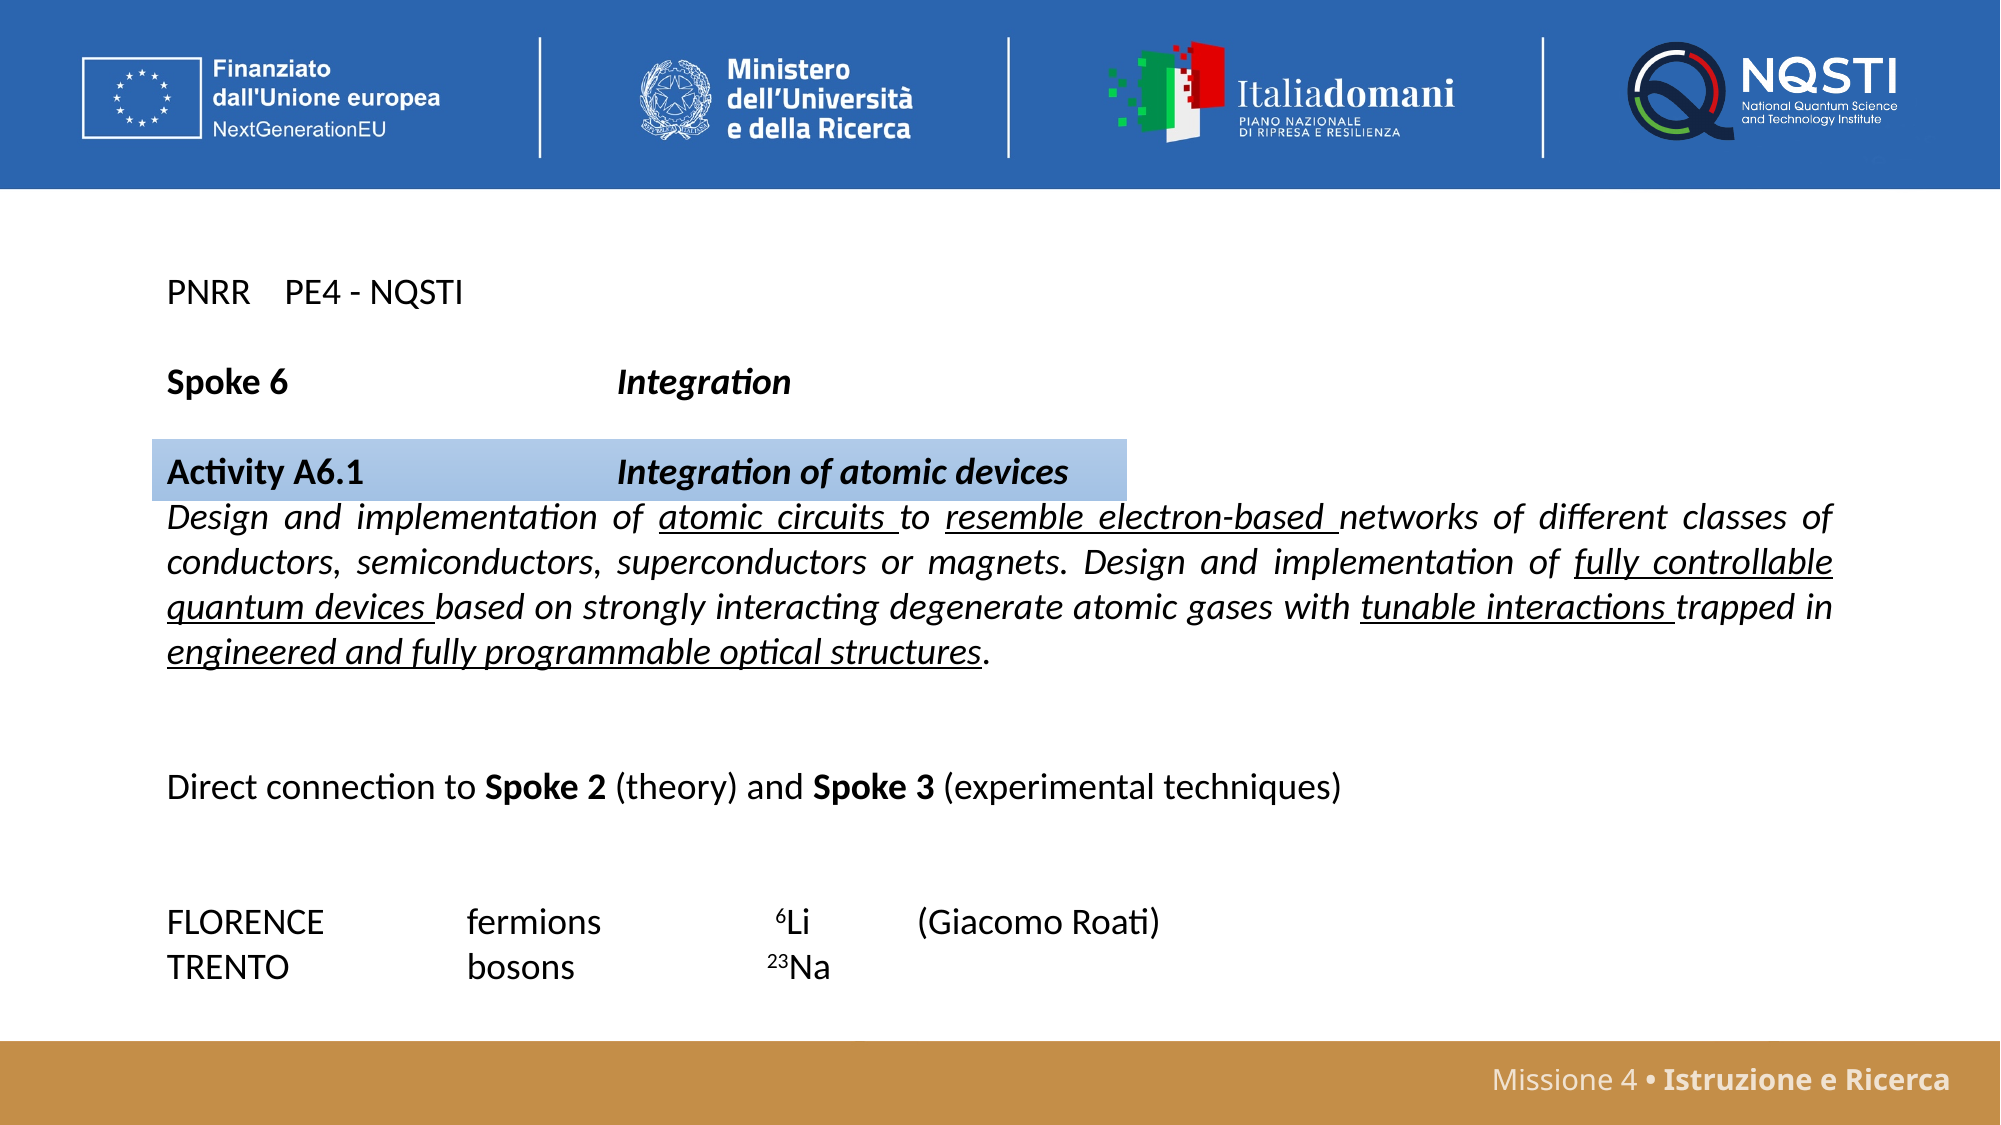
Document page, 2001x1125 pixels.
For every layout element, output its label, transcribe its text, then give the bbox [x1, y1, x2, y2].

text_box PNRR PE4 - NQSTI Spoke 6 Integration Activity A6.1 Integration of atomic devices Design and implementation of atomic circuits to resemble electron-based networks of different classes of conductors, semiconductors, superconductors or magnets. Design and implementation of fully controllable quantum devices based on strongly interacting degenerate atomic gases with tunable interactions trapped in engineered and fully programmable optical structures. Direct connection to Spoke 2 (theory) and Spoke 3 (experimental techniques) FLORENCE fermions 6Li (Giacomo Roati) TRENTO bosons 23Na [152, 259, 1848, 995]
picture [0, 0, 2000, 196]
text_box Missione 4 • Istruzione e Ricerca [1101, 1054, 1974, 1104]
picture [0, 1041, 2000, 1125]
